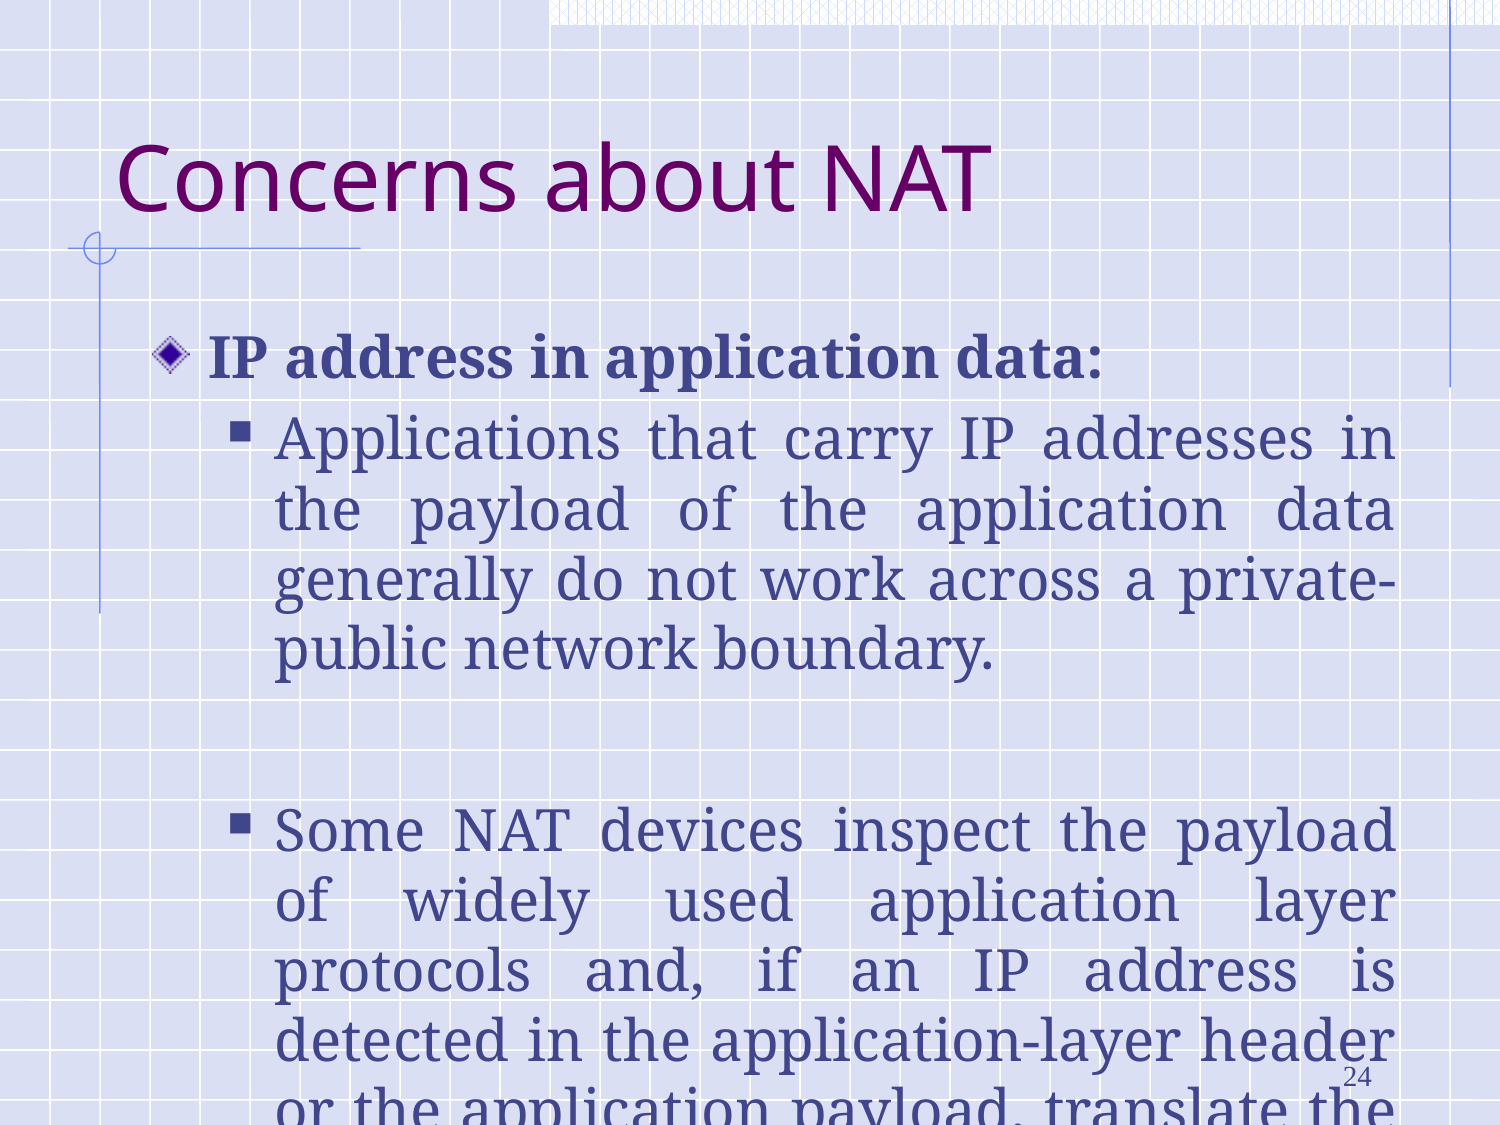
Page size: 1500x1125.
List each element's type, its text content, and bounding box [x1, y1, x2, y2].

picture [152, 336, 190, 374]
slide_number 24 [1074, 1025, 1388, 1100]
list IP address in application data: Applications that carry IP addresses in the payload of the application data generally do not work across a private-public network boundary. Some NAT devices inspect the payload of widely used application layer protocols and, if an IP address is detected in the application-layer header or the application payload, translate the address according to the address translation table. [137, 312, 1413, 988]
title Concerns about NAT [99, 50, 1375, 238]
